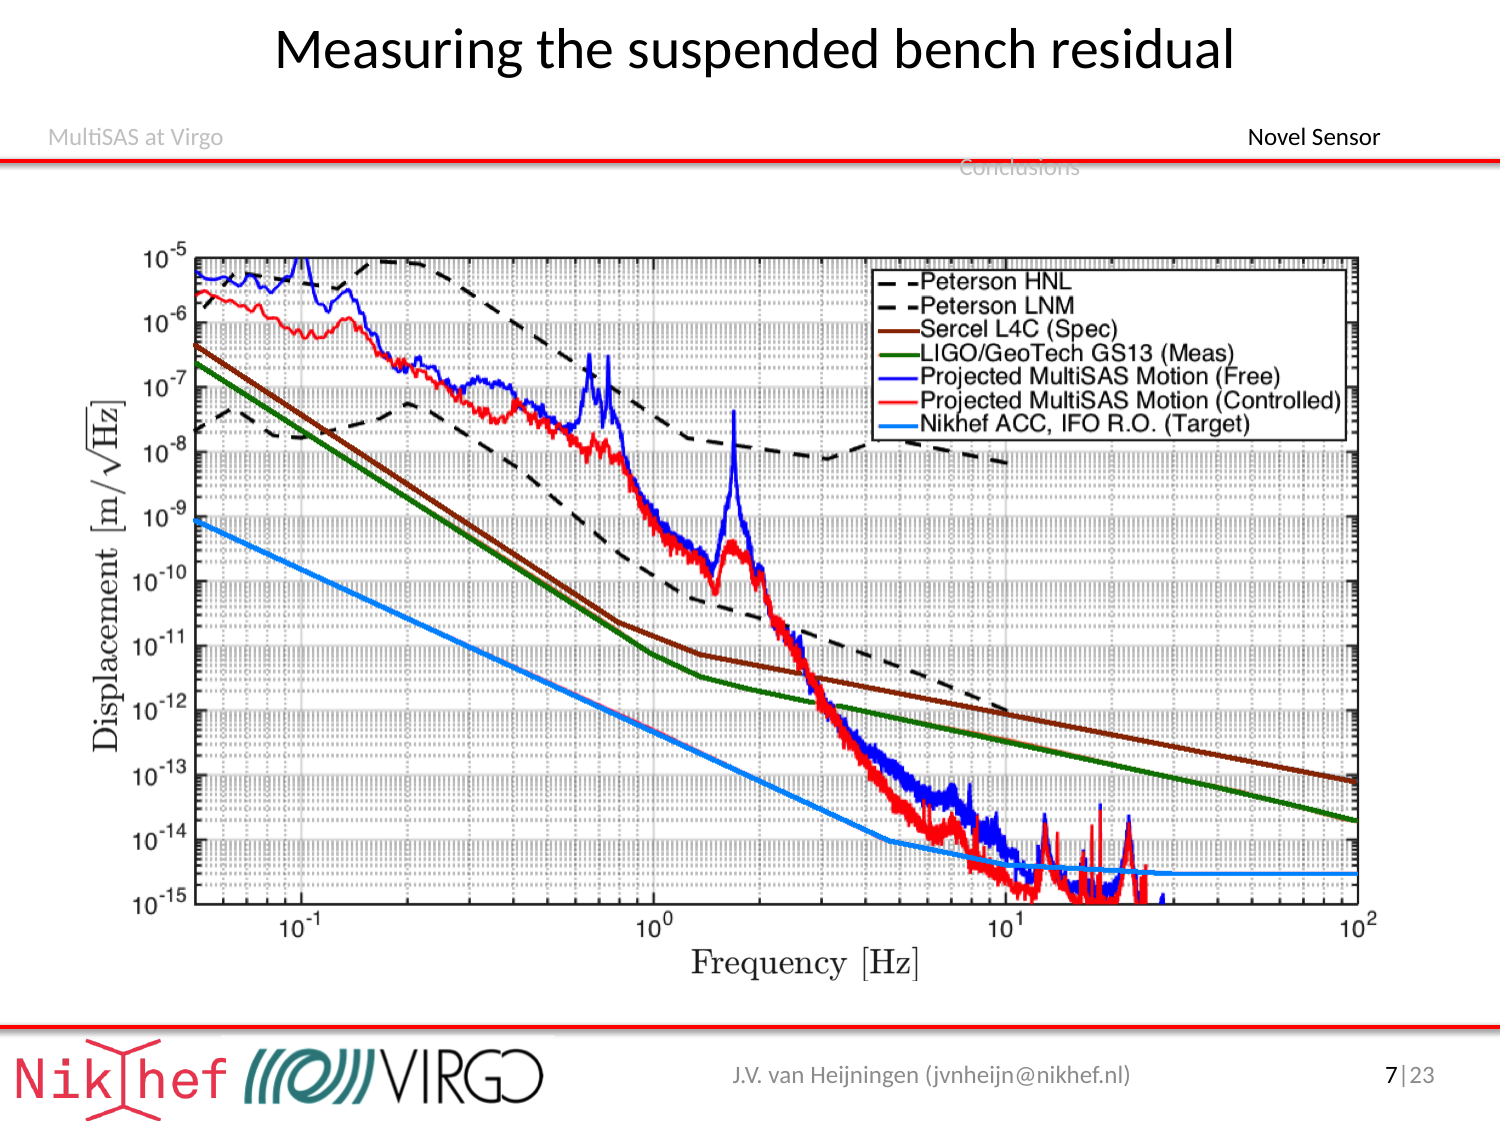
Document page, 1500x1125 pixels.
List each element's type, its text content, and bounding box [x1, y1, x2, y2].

picture [221, 1035, 554, 1118]
picture [0, 198, 1500, 992]
title Measuring the suspended bench residual [26, 2, 1486, 90]
